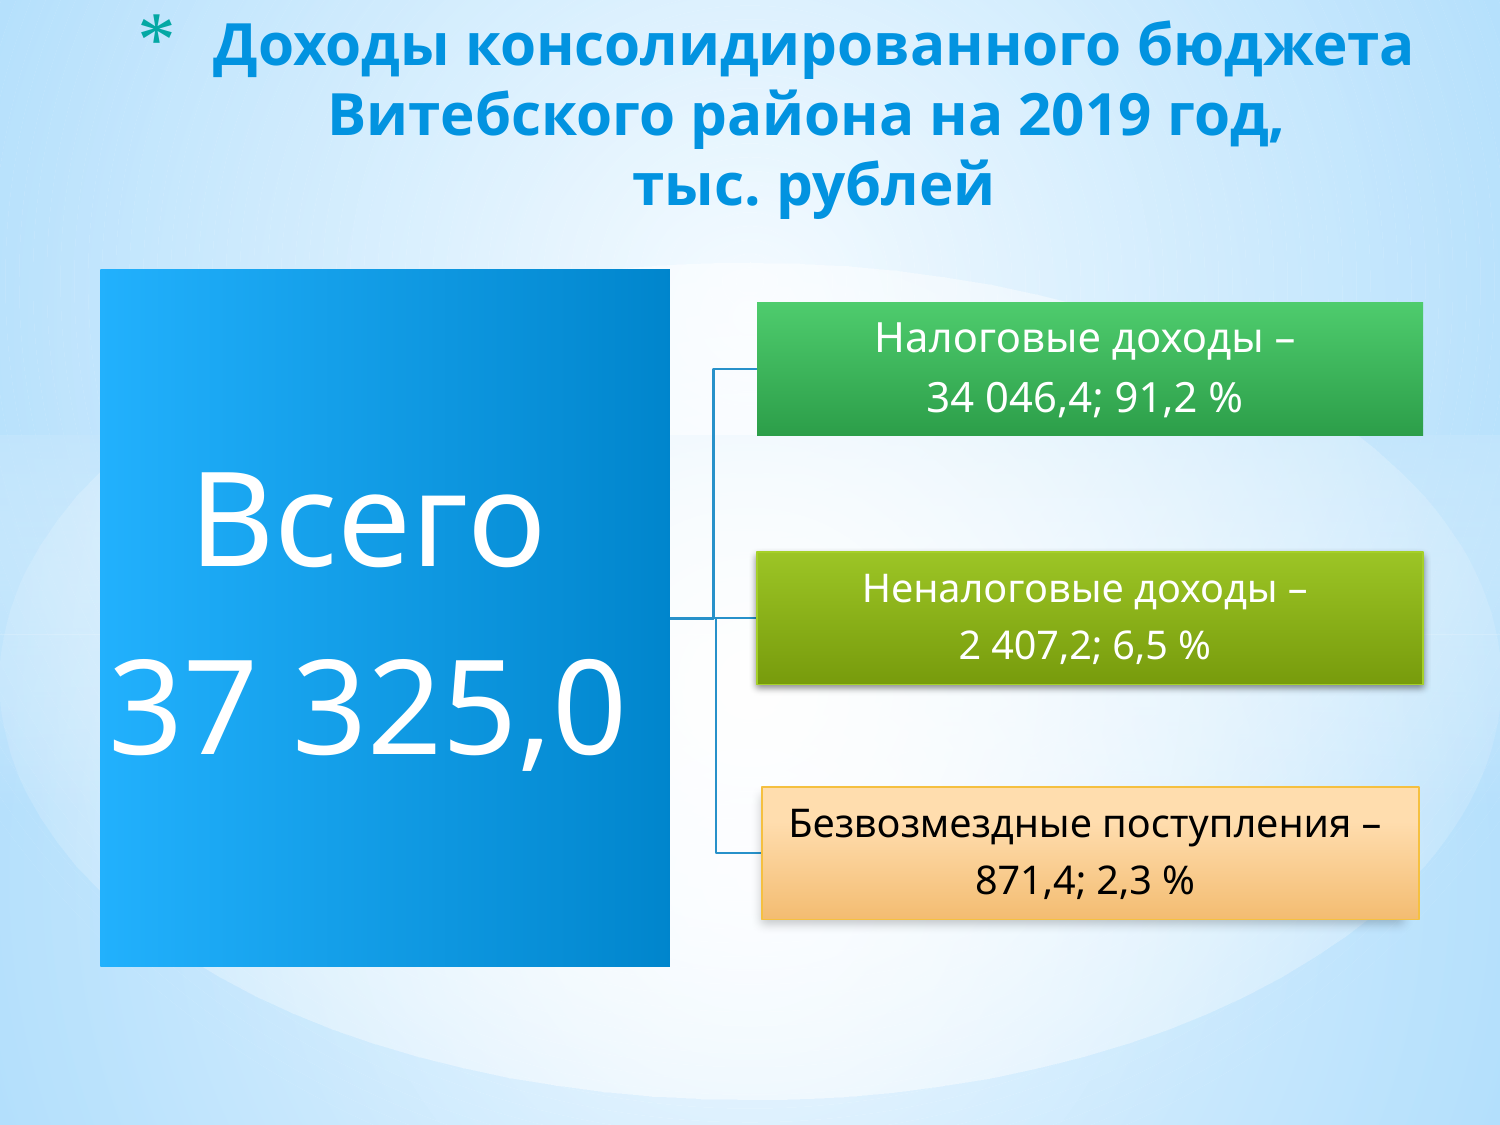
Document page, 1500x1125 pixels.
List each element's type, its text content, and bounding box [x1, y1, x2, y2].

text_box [100, 255, 1424, 982]
title Доходы консолидированного бюджета Витебского района на 2019 год, тыс. рублей [76, 0, 1447, 295]
